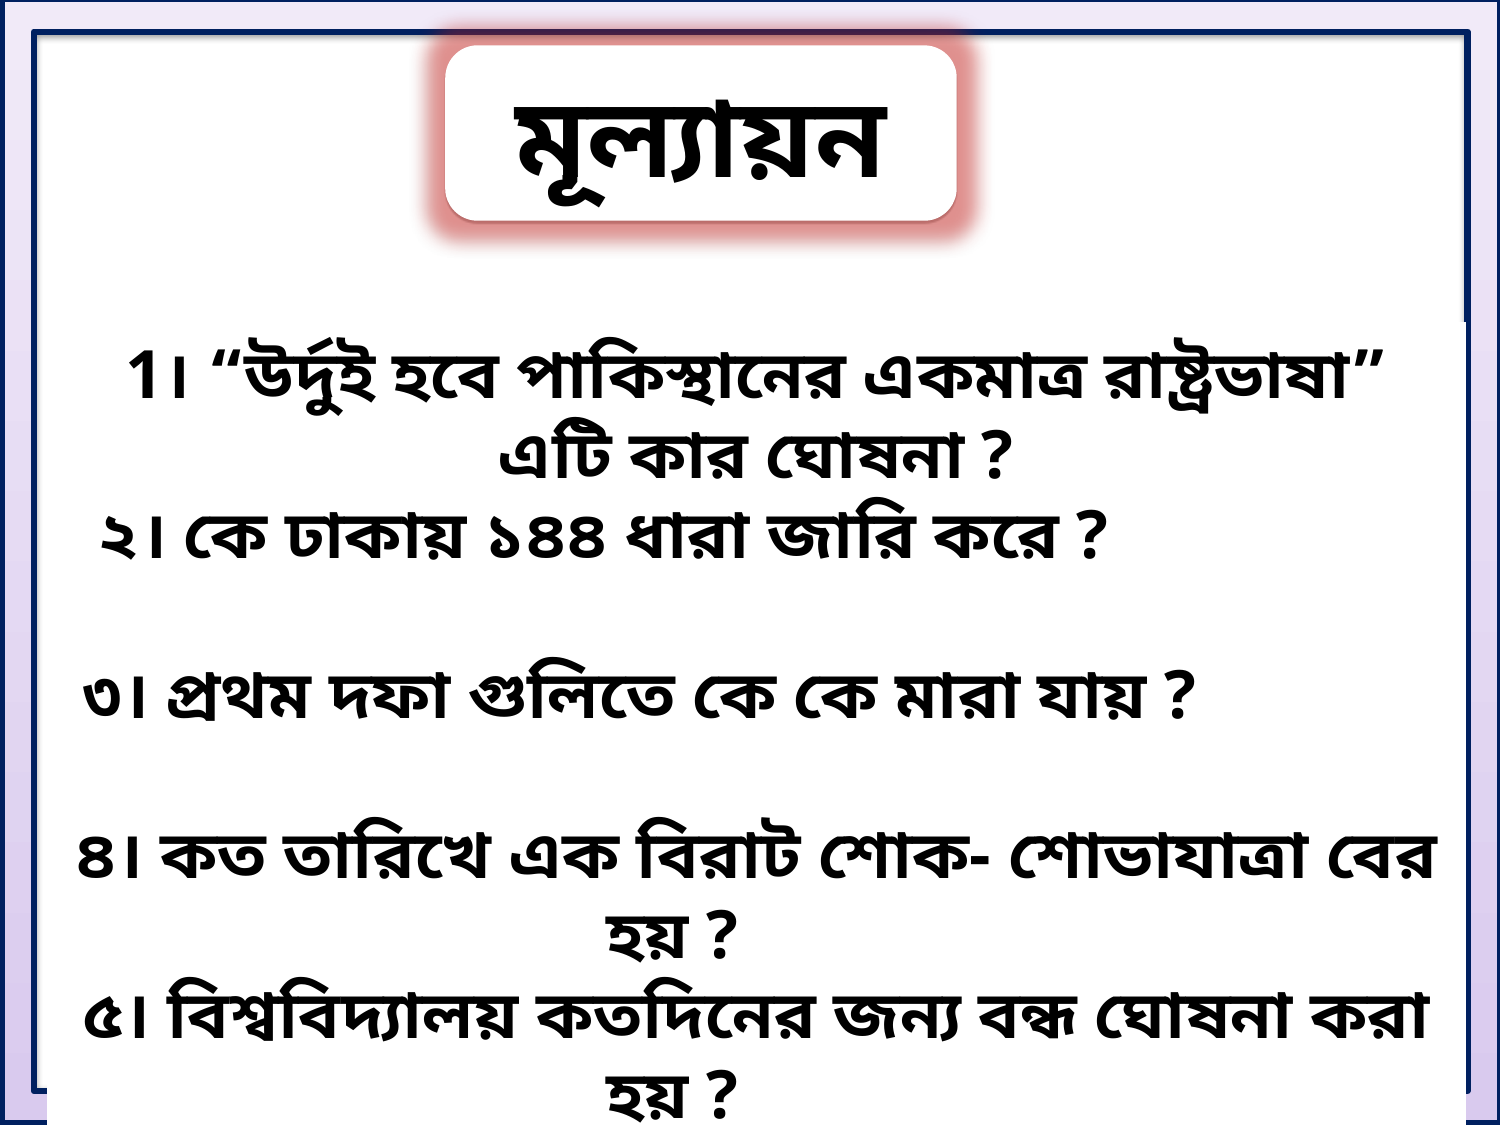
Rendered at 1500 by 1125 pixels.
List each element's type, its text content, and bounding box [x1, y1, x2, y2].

text_box 1। “উর্দুই হবে পাকিস্থানের একমাত্র রাষ্ট্রভাষা” এটি কার ঘোষনা ? ২। কে ঢাকায় ১৪৪ ধারা জারি করে ? ৩। প্রথম দফা গুলিতে কে কে মারা যায় ? ৪। কত তারিখে এক বিরাট শোক- শোভাযাত্রা বের হয় ? ৫। বিশ্ববিদ্যালয় কতদিনের জন্য বন্ধ ঘোষনা করা হয় ? [49, 324, 1463, 1125]
text_box মূল্যায়ন [449, 49, 953, 217]
text_box একুশে ফেব্রুয়ারি আমাদের স্বাধীনতা সংগ্রামকে কিভাবে উজ্জীবিত করে তা বিশ্লেষণ কর । [436, 21, 967, 32]
text_box [1, 0, 1500, 1124]
